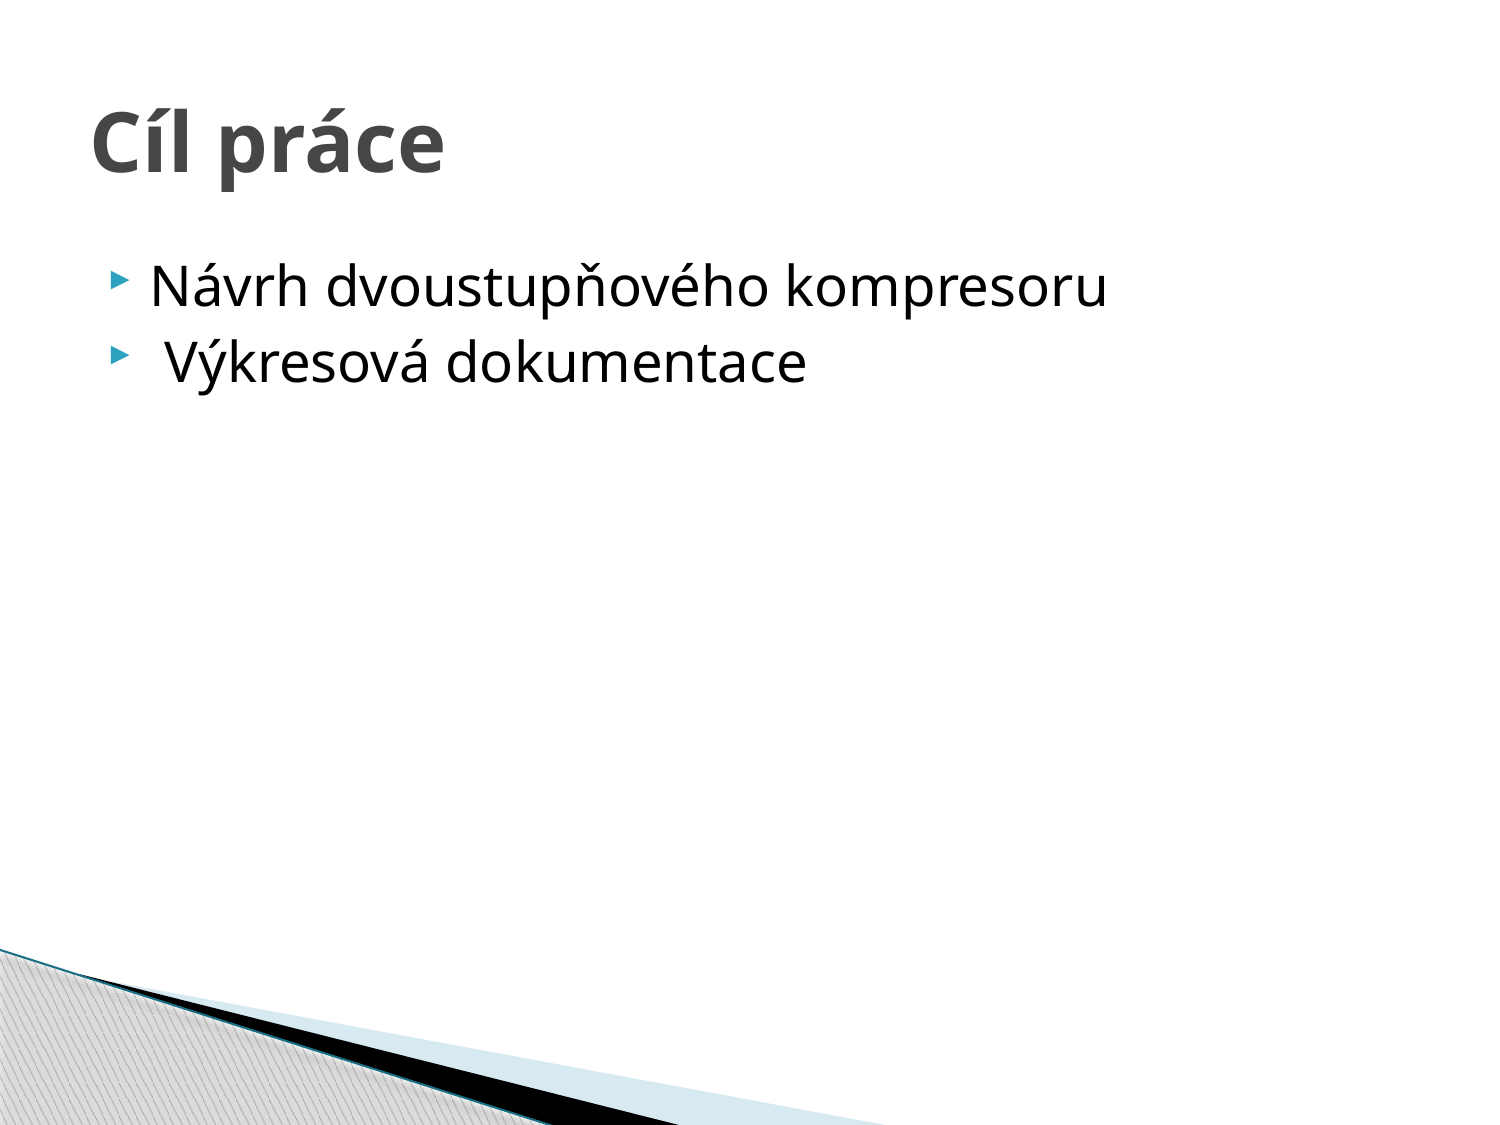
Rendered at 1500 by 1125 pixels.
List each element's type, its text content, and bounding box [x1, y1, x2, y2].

title Cíl práce [75, 45, 1425, 233]
list Návrh dvoustupňového kompresoru Výkresová dokumentace [75, 243, 1425, 986]
